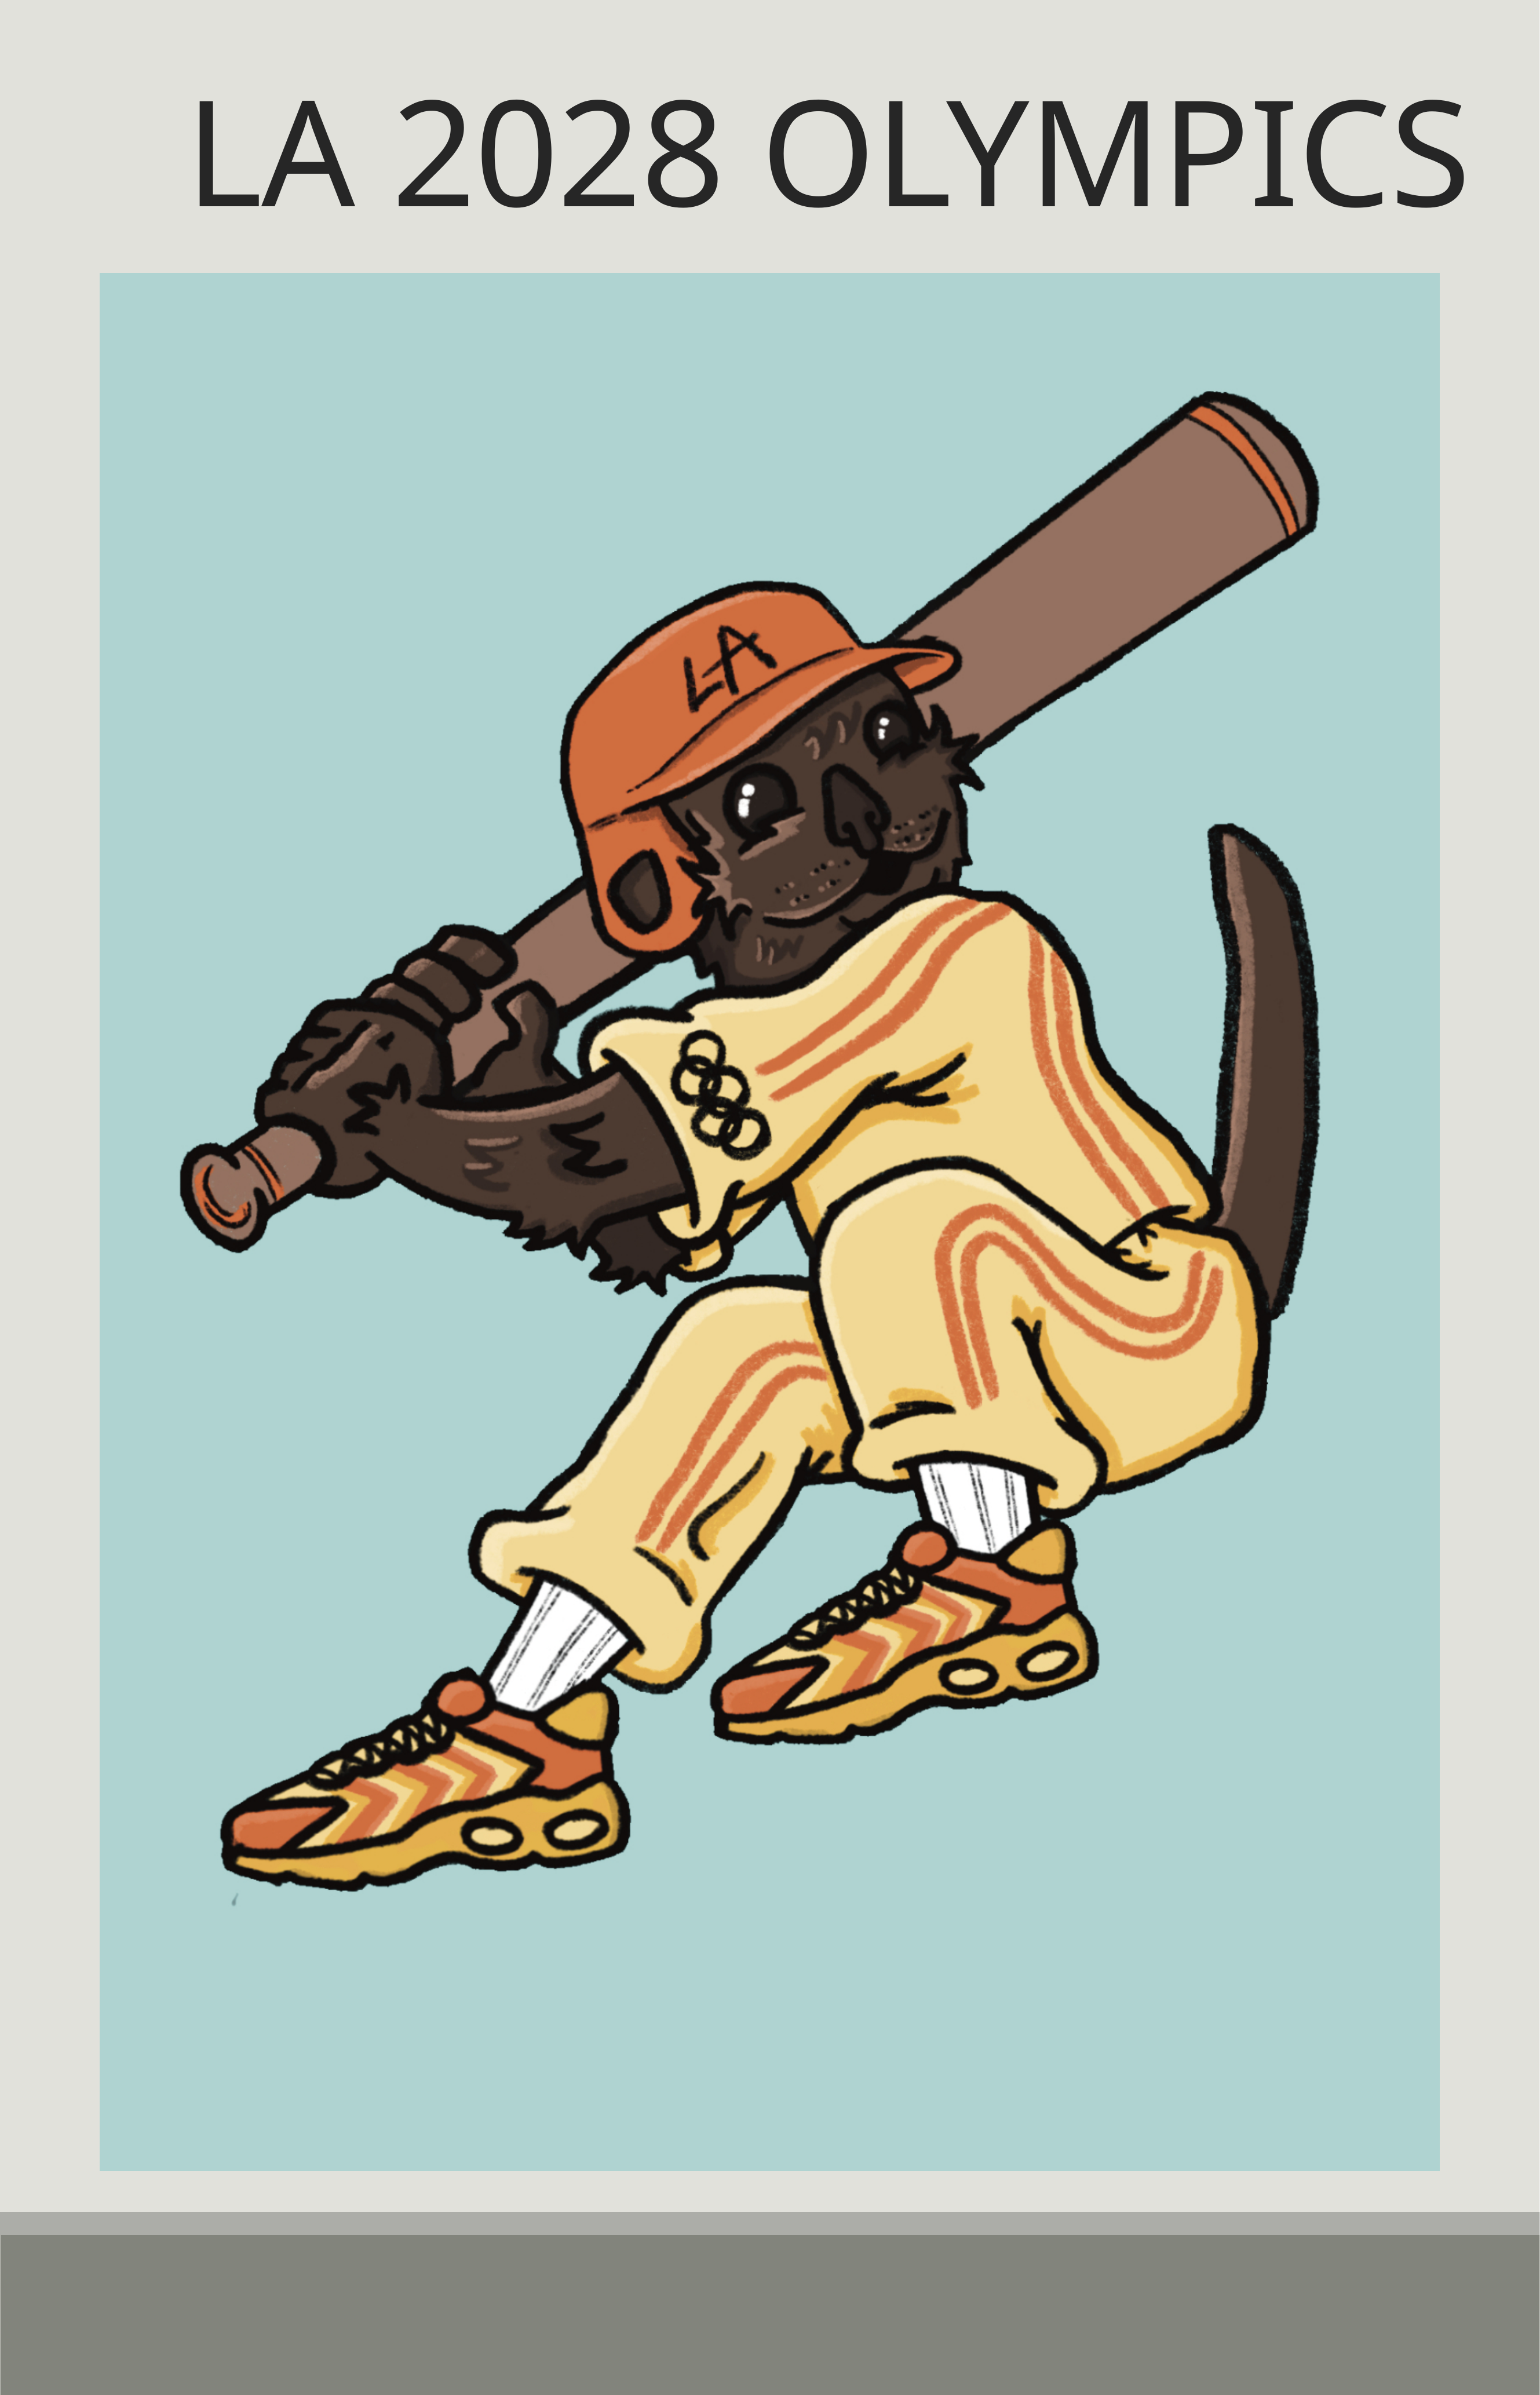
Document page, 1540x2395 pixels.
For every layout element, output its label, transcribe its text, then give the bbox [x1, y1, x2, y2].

picture [100, 272, 1440, 2171]
title LA 2028 OLYMPICS [177, 68, 1486, 241]
